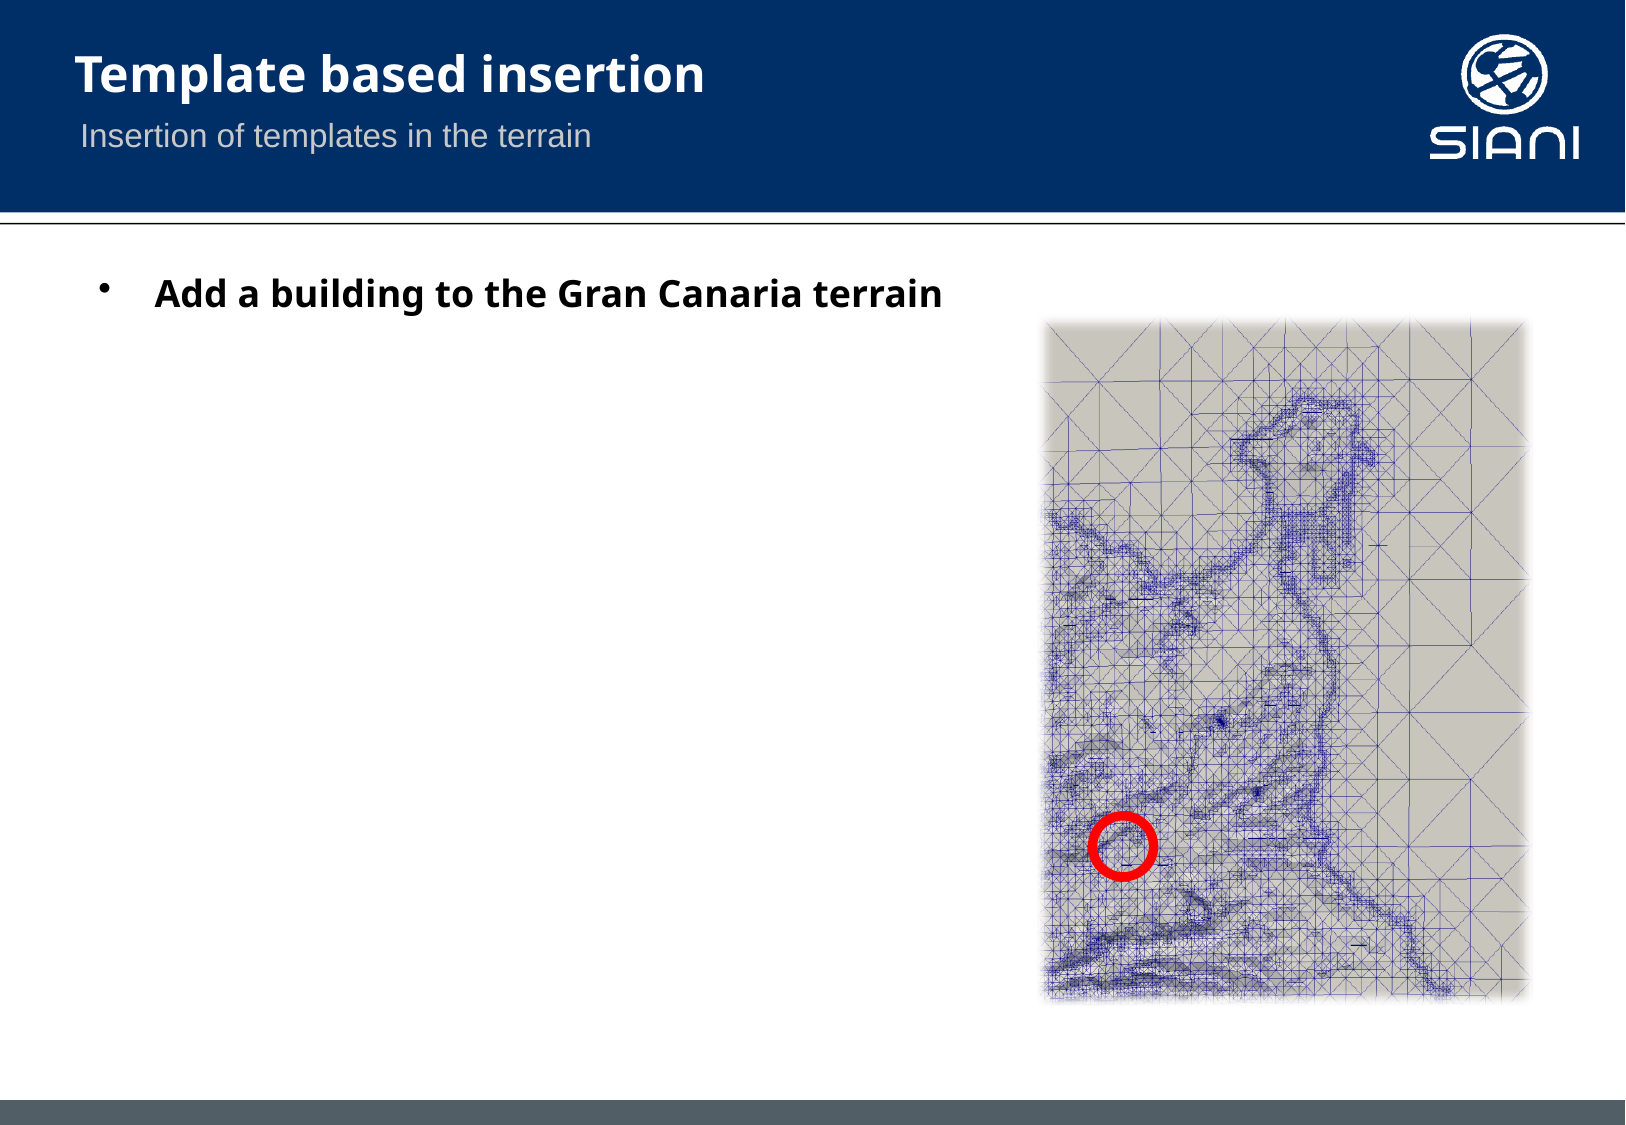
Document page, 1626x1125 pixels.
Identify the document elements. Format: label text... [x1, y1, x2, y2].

picture [1401, 22, 1606, 171]
picture [1034, 313, 1534, 1006]
text_box Insertion of templates in the terrain [65, 117, 1047, 161]
list Add a building to the Gran Canaria terrain [83, 262, 1581, 1083]
text_box Template based insertion [59, 35, 813, 136]
